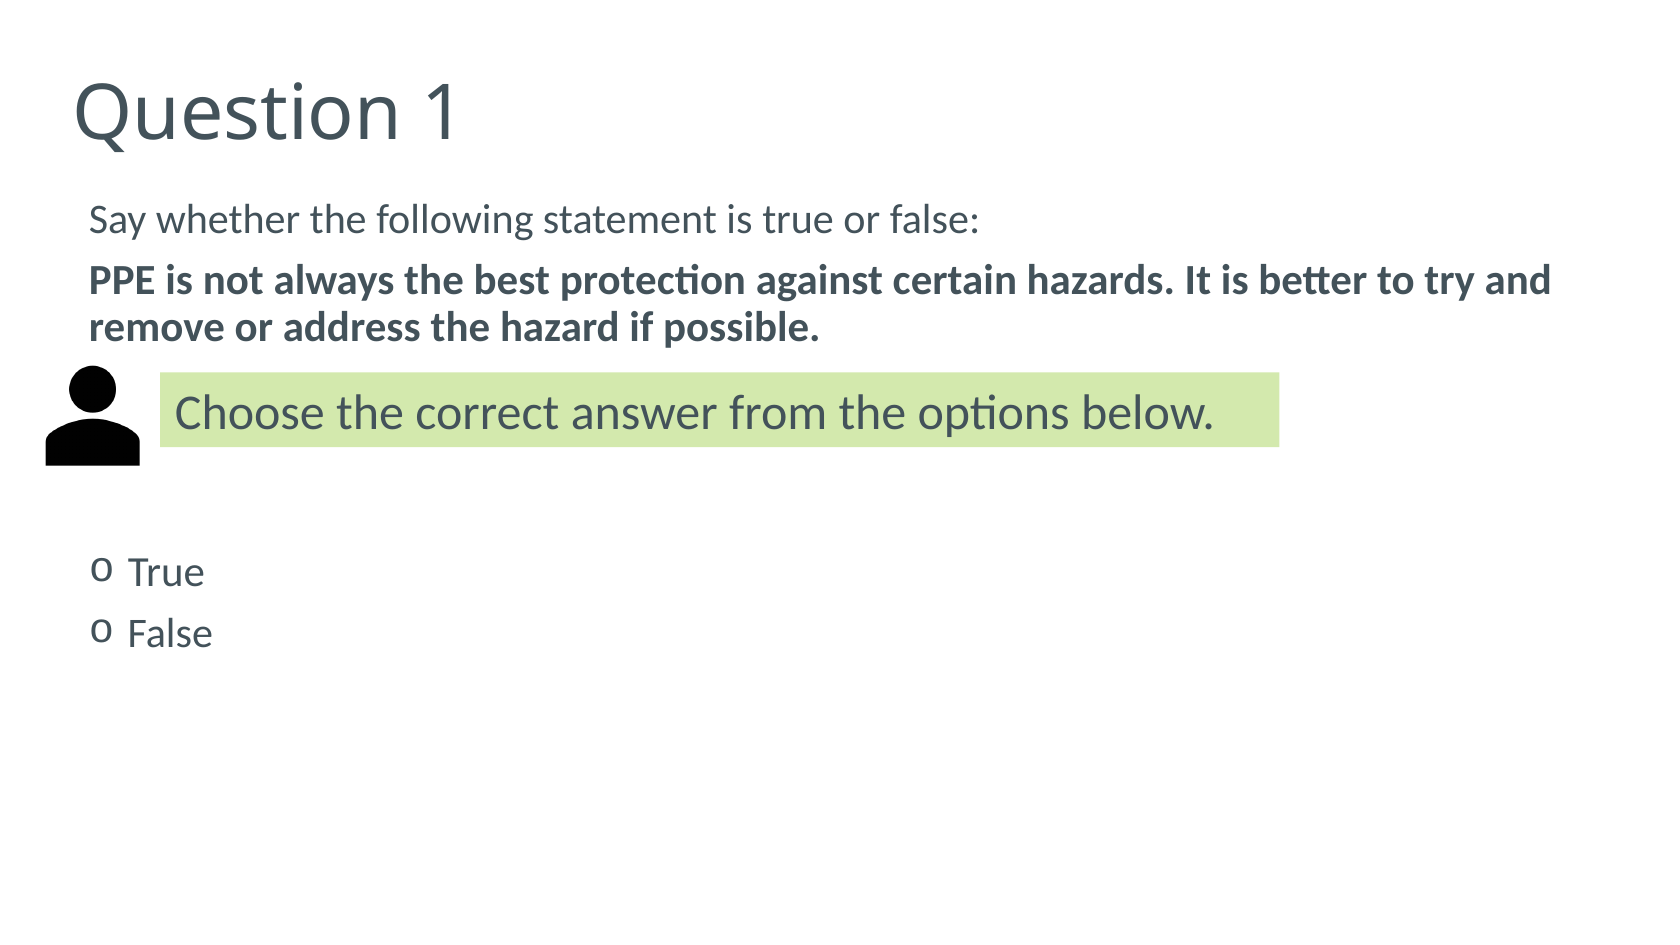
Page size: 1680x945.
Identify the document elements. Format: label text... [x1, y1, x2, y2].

text_box Choose the correct answer from the options below. [163, 372, 1280, 448]
list Say whether the following statement is true or false: PPE is not always the best protection against certain hazards. It is better to try and remove or address the hazard if possible. True False [73, 189, 1623, 790]
picture [22, 345, 163, 486]
title Question 1 [57, 23, 1643, 206]
